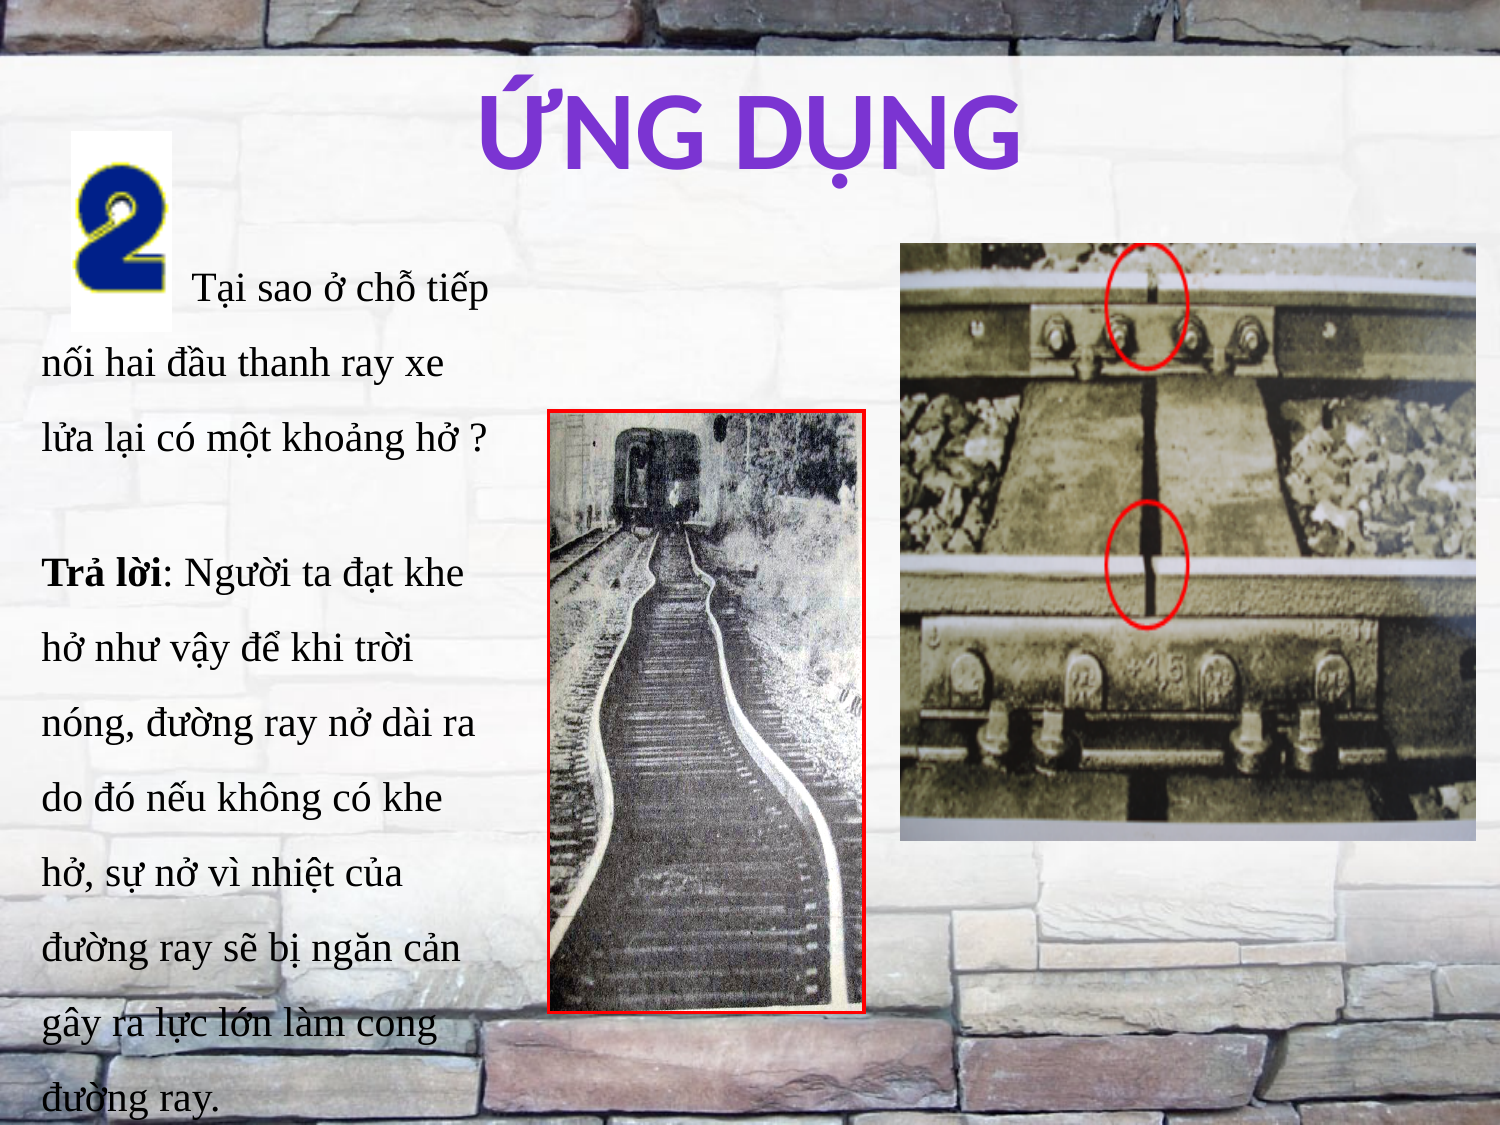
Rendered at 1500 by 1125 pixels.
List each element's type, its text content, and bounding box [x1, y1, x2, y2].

text_box Tại sao ở chỗ tiếp nối hai đầu thanh ray xe lửa lại có một khoảng hở ? Trả lời: Người ta đạt khe hở như vậy để khi trời nóng, đường ray nở dài ra do đó nếu không có khe hở, sự nở vì nhiệt của đường ray sẽ bị ngăn cản gây ra lực lớn làm cong đường ray. [26, 227, 515, 1125]
text_box Ứng dụng [461, 49, 1039, 200]
picture [0, 0, 1500, 1125]
